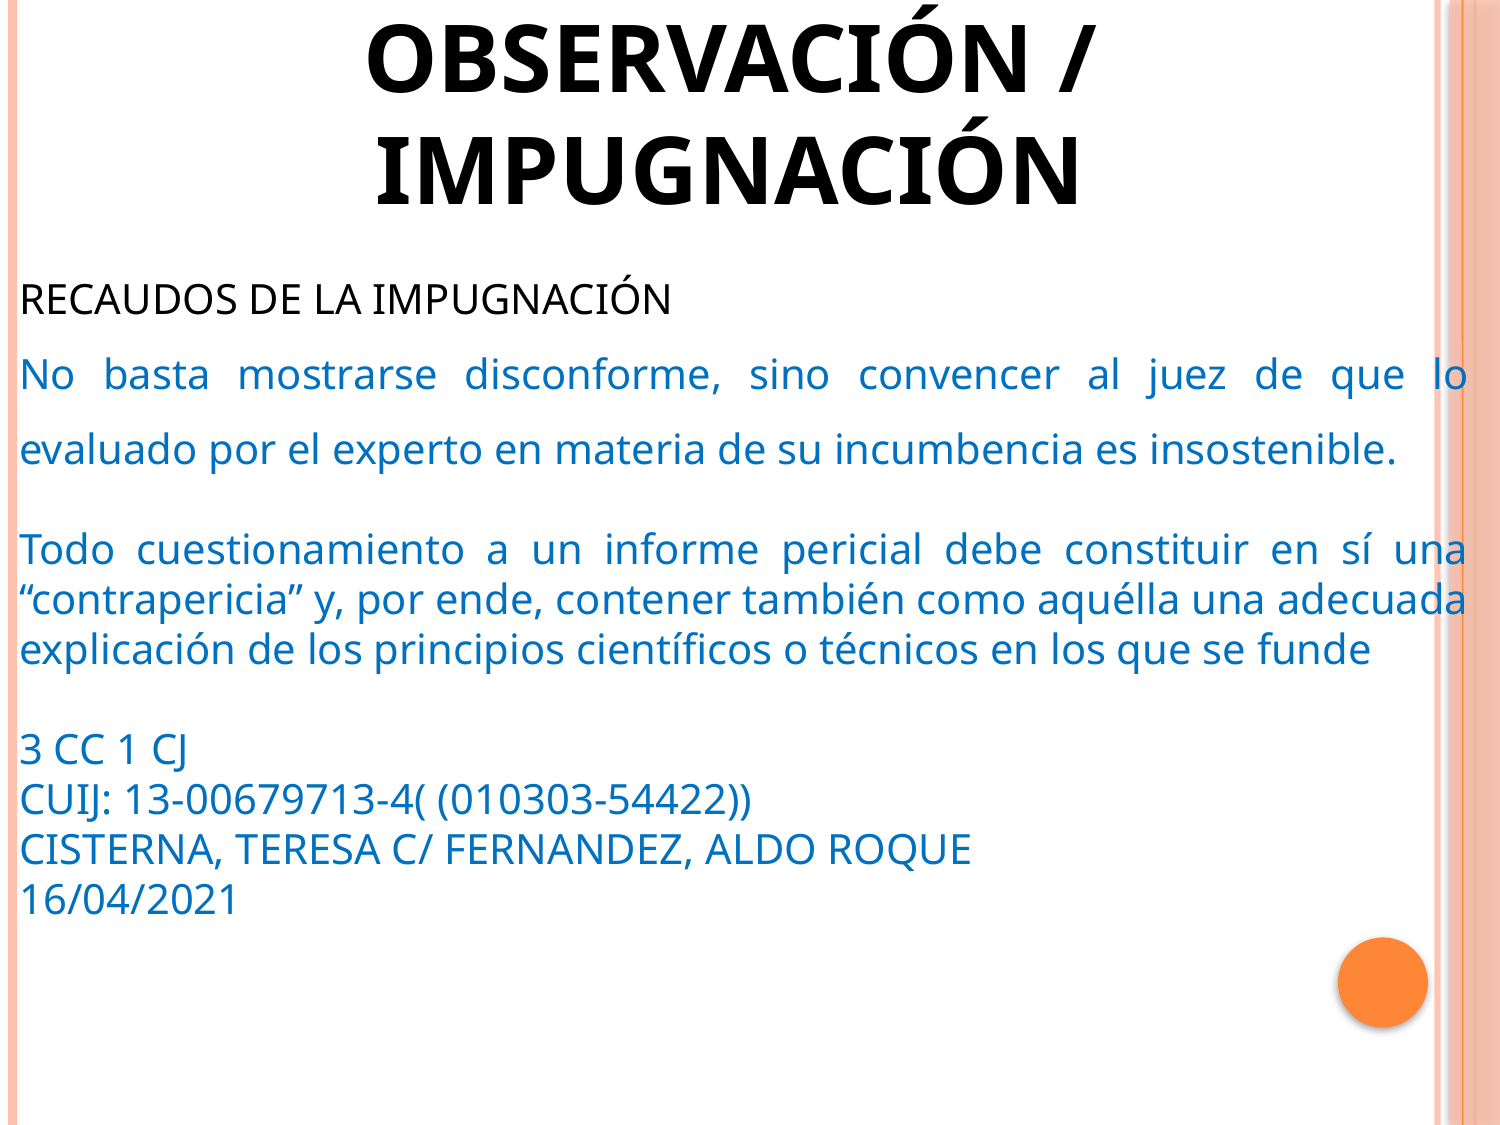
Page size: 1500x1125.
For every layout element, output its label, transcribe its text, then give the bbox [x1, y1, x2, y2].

text_box OBSERVACIÓN / IMPUGNACIÓN [2, 0, 1459, 506]
text_box RECAUDOS DE LA IMPUGNACIÓN No basta mostrarse disconforme, sino convencer al juez de que lo evaluado por el experto en materia de su incumbencia es insostenible. Todo cuestionamiento a un informe pericial debe constituir en sí una “contrapericia” y, por ende, contener también como aquélla una adecuada explicación de los principios científicos o técnicos en los que se funde 3 CC 1 CJ CUIJ: 13-00679713-4( (010303-54422)) CISTERNA, TERESA C/ FERNANDEZ, ALDO ROQUE 16/04/2021 [4, 190, 1484, 931]
text_box [53, 125, 1258, 190]
